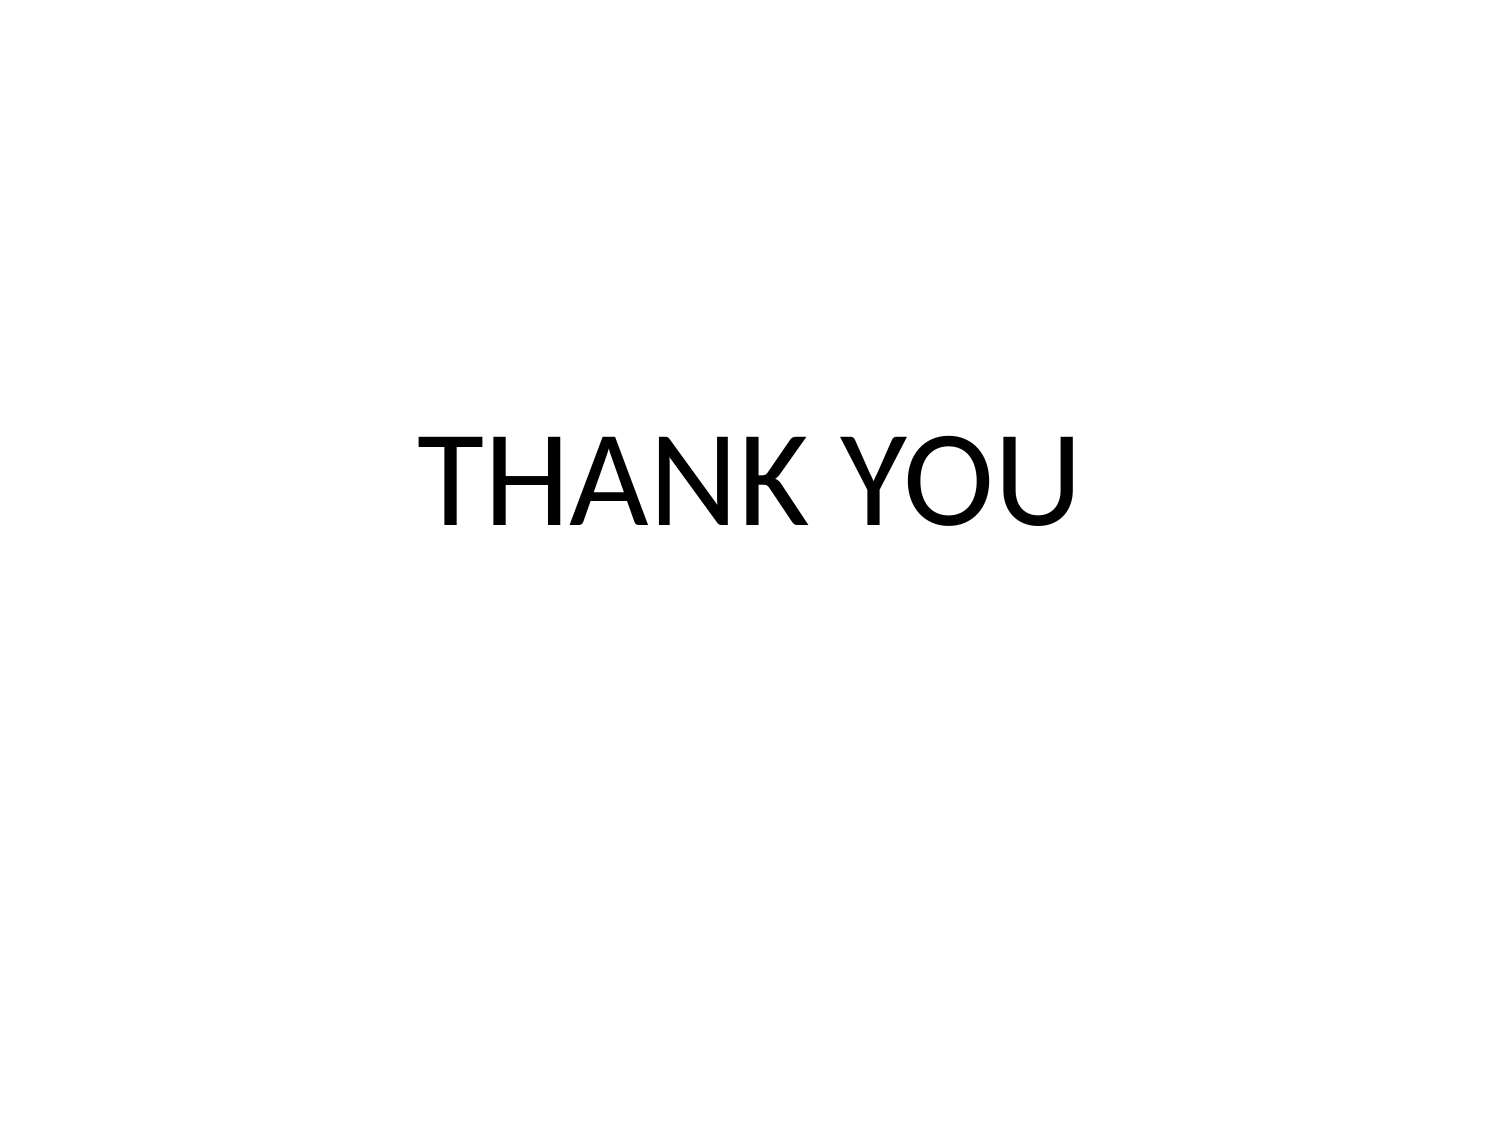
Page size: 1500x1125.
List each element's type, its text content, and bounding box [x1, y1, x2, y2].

title THANK YOU [112, 349, 1388, 591]
